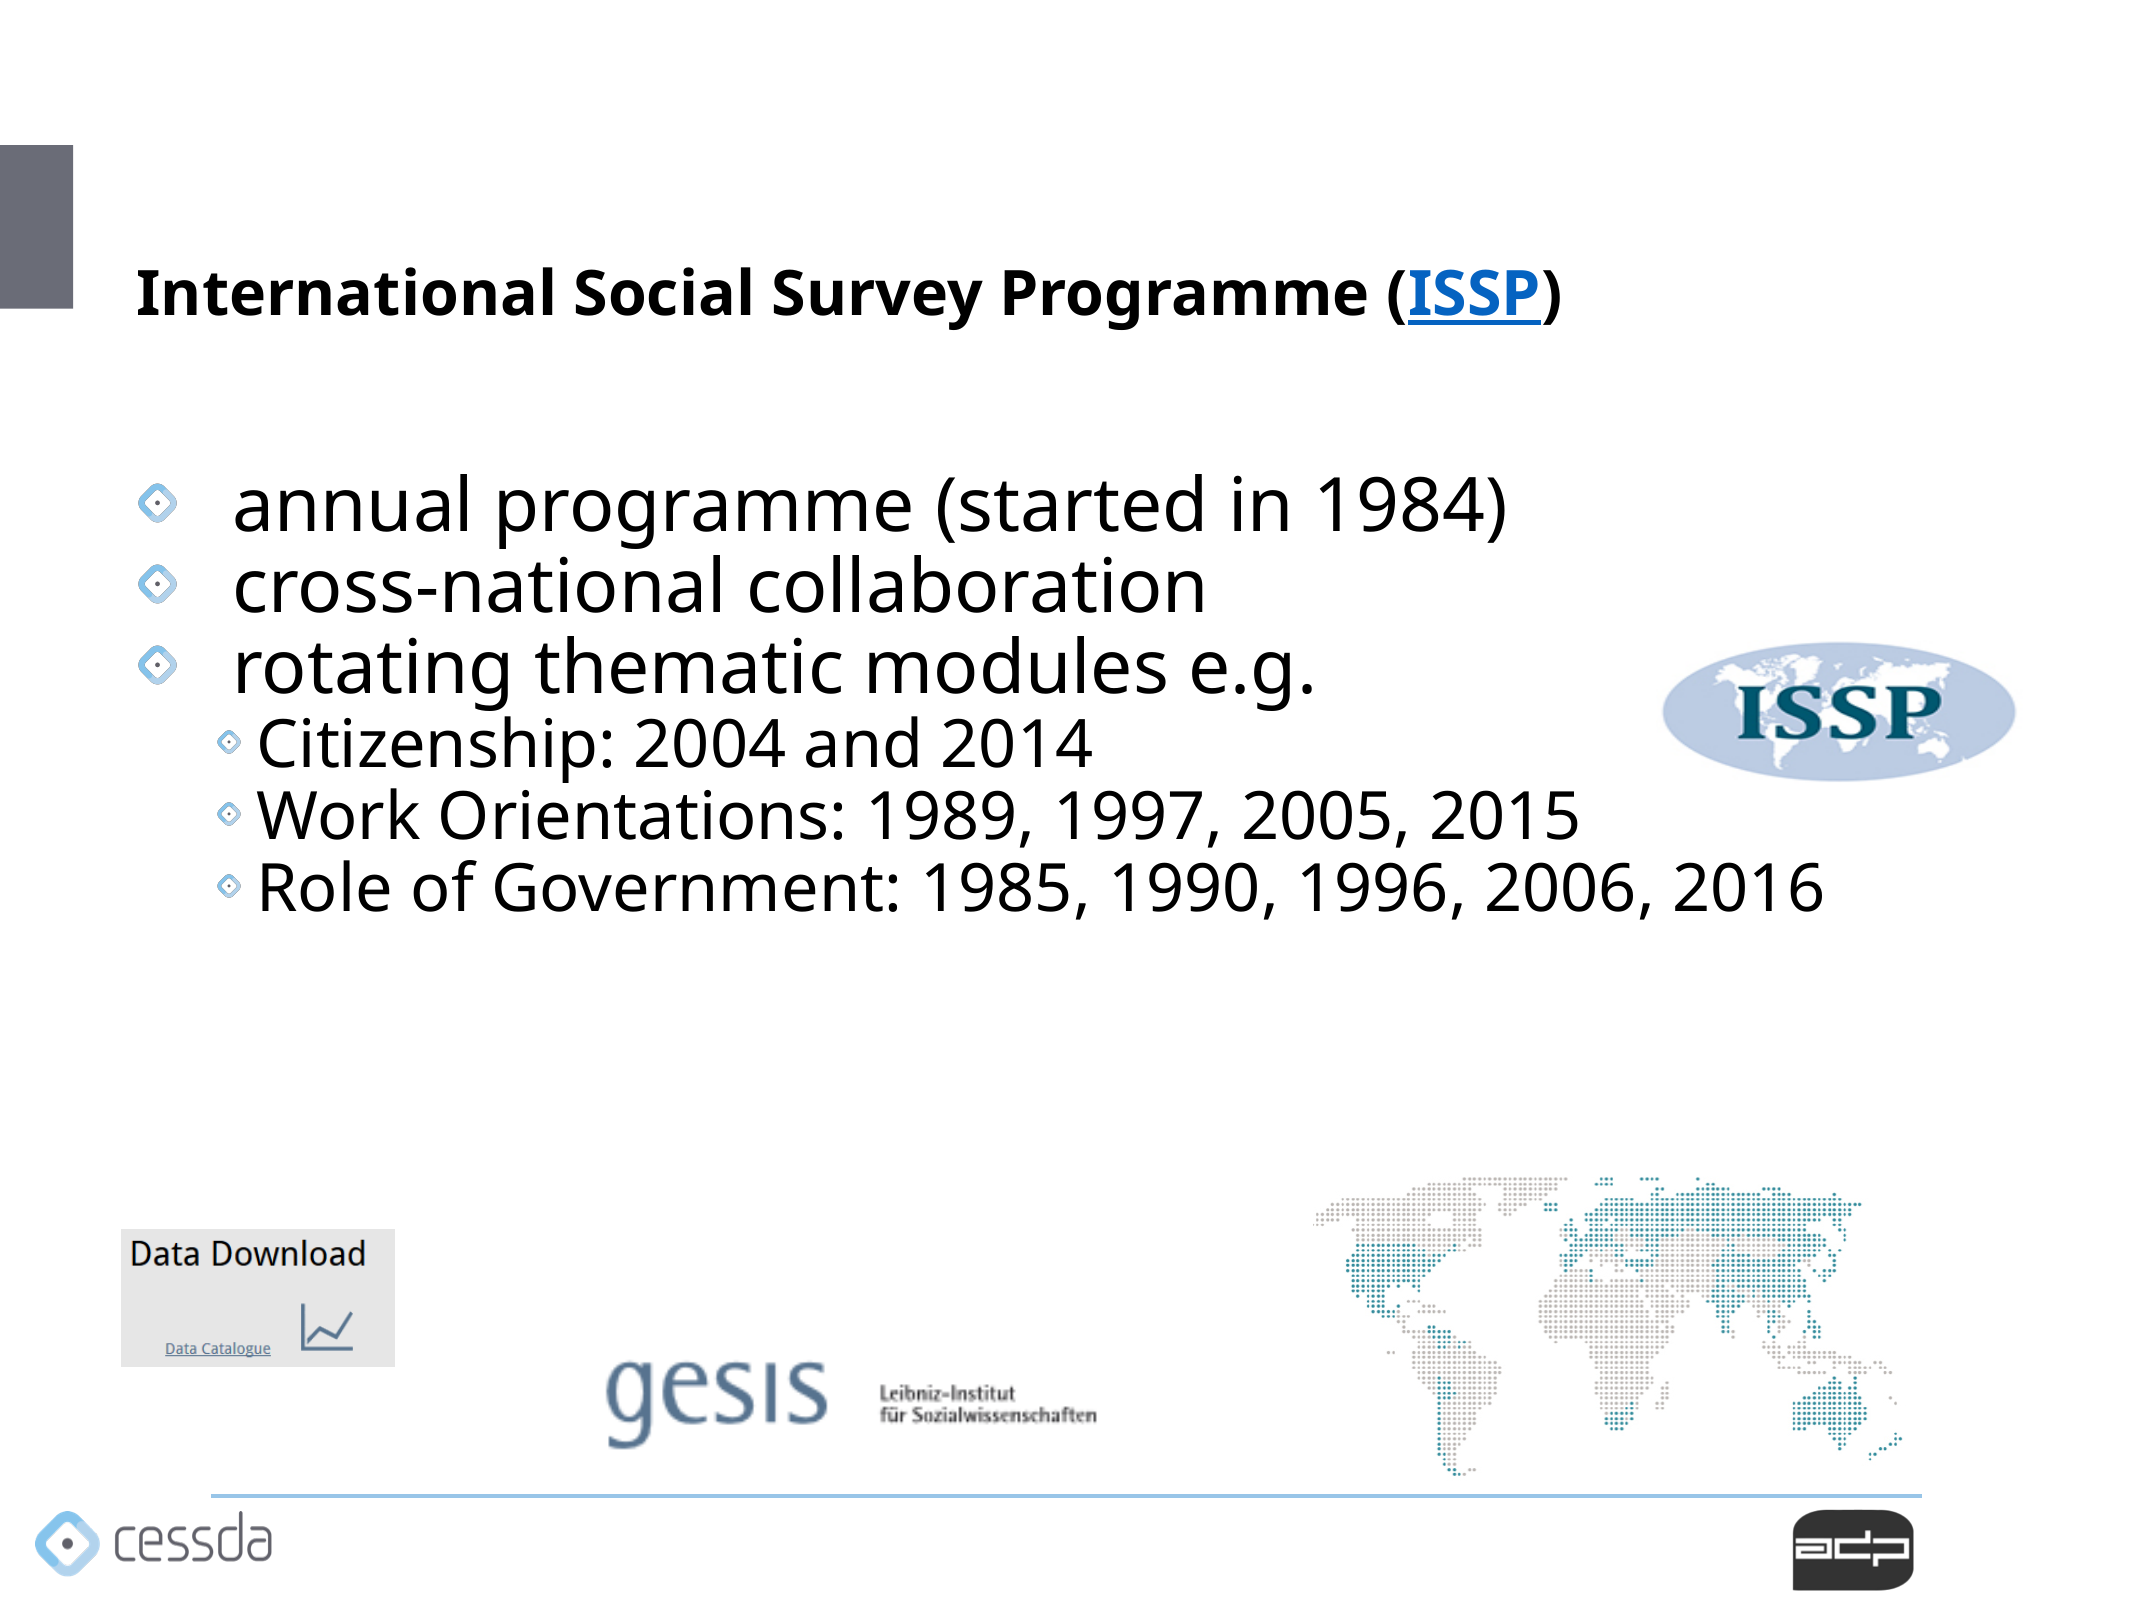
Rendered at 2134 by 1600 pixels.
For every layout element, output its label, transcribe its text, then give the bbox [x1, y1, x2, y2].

list annual programme (started in 1984) cross-national collaboration rotating thematic modules e.g. Citizenship: 2004 and 2014 Work Orientations: 1989, 1997, 2005, 2015 Role of Government: 1985, 1990, 1996, 2006, 2016 [121, 459, 2046, 1299]
picture [136, 483, 175, 523]
picture [589, 1351, 1109, 1457]
picture [136, 645, 175, 685]
picture [121, 1229, 395, 1367]
picture [1788, 1507, 1915, 1594]
picture [216, 874, 240, 898]
picture [1656, 639, 2023, 785]
picture [35, 1511, 272, 1577]
picture [136, 564, 175, 604]
picture [216, 802, 240, 826]
picture [1304, 1159, 1909, 1486]
picture [216, 730, 240, 754]
title International Social Survey Programme (ISSP) [121, 245, 2134, 410]
